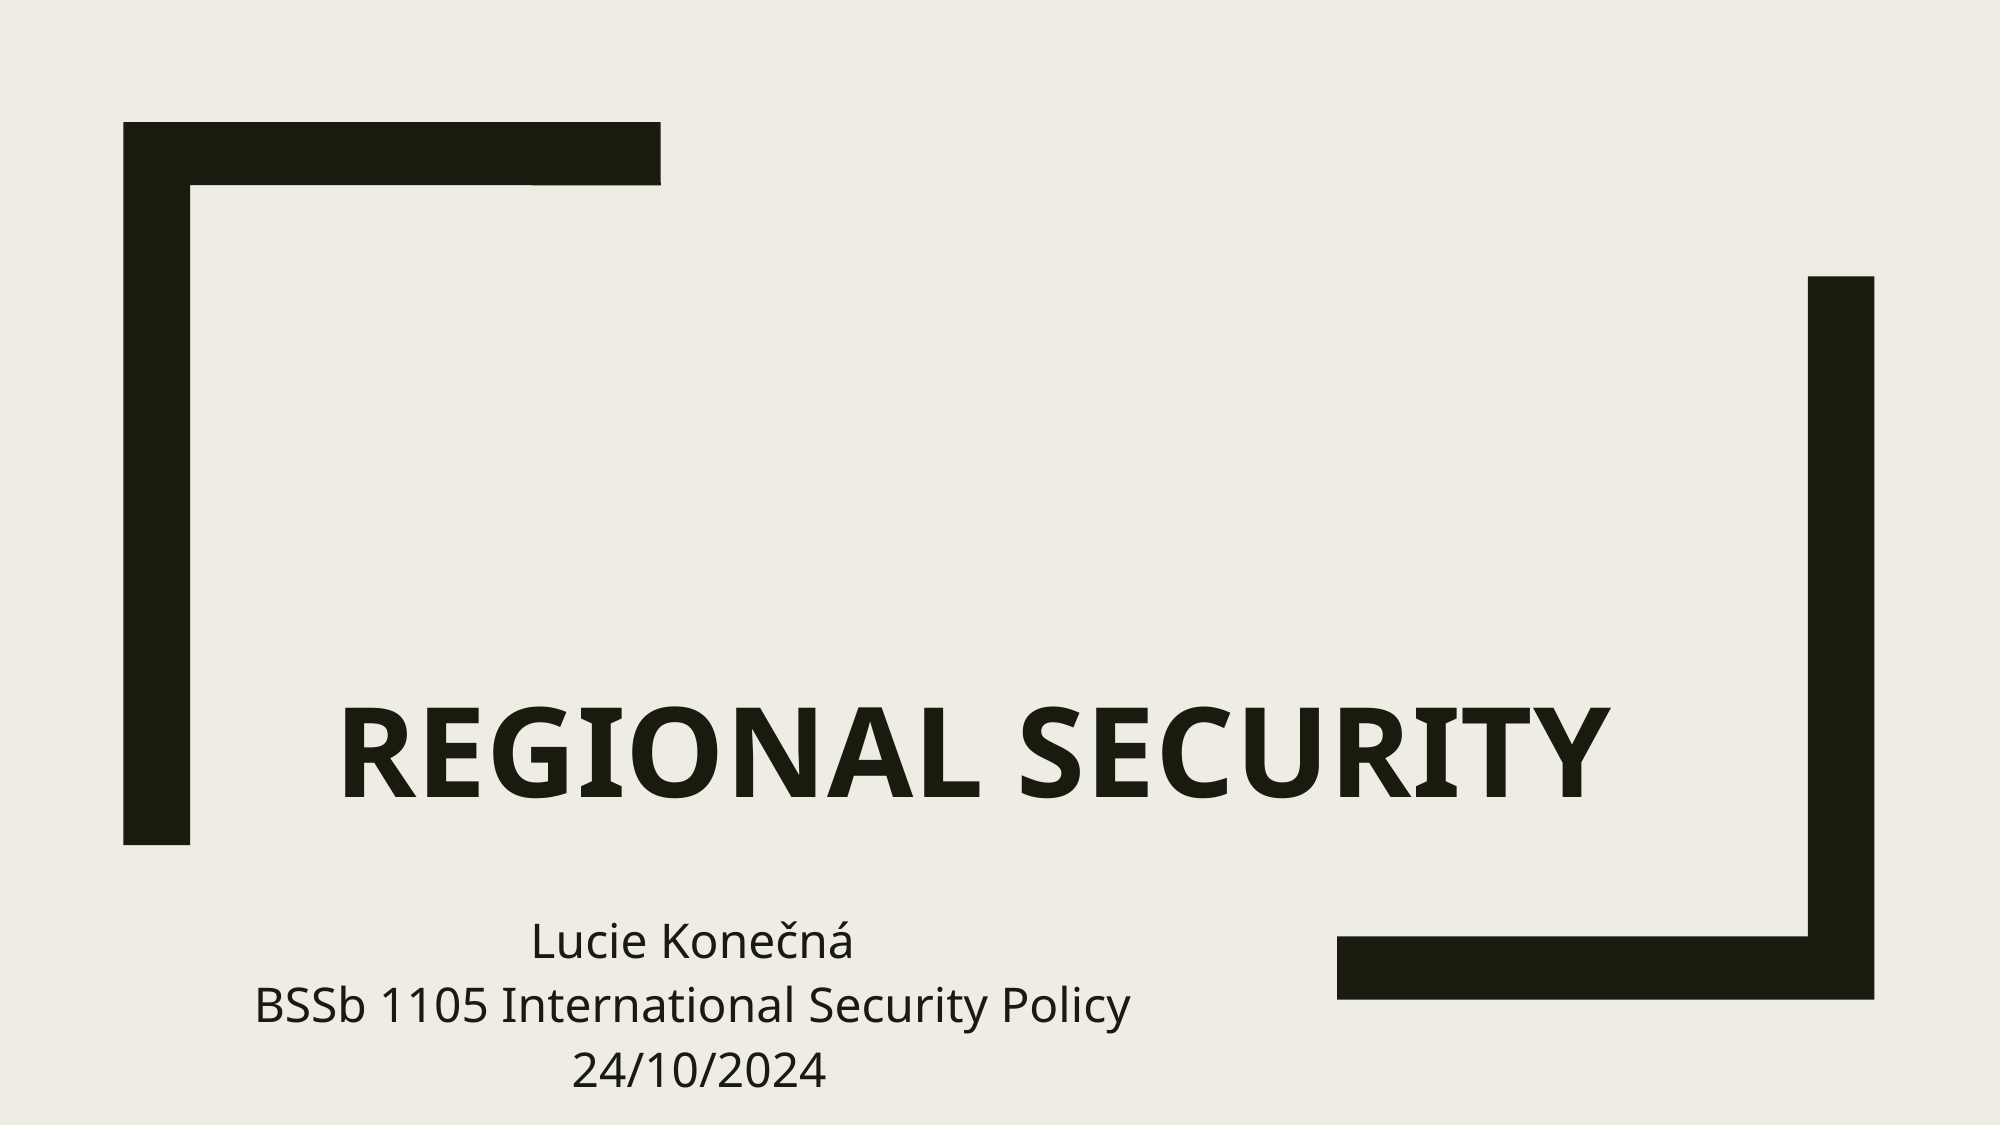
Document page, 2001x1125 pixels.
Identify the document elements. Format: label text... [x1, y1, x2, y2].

subtitle Lucie Konečná BSSb 1105 International Security Policy 24/10/2024 [129, 895, 1270, 1107]
title Regional Security [264, 250, 1682, 832]
